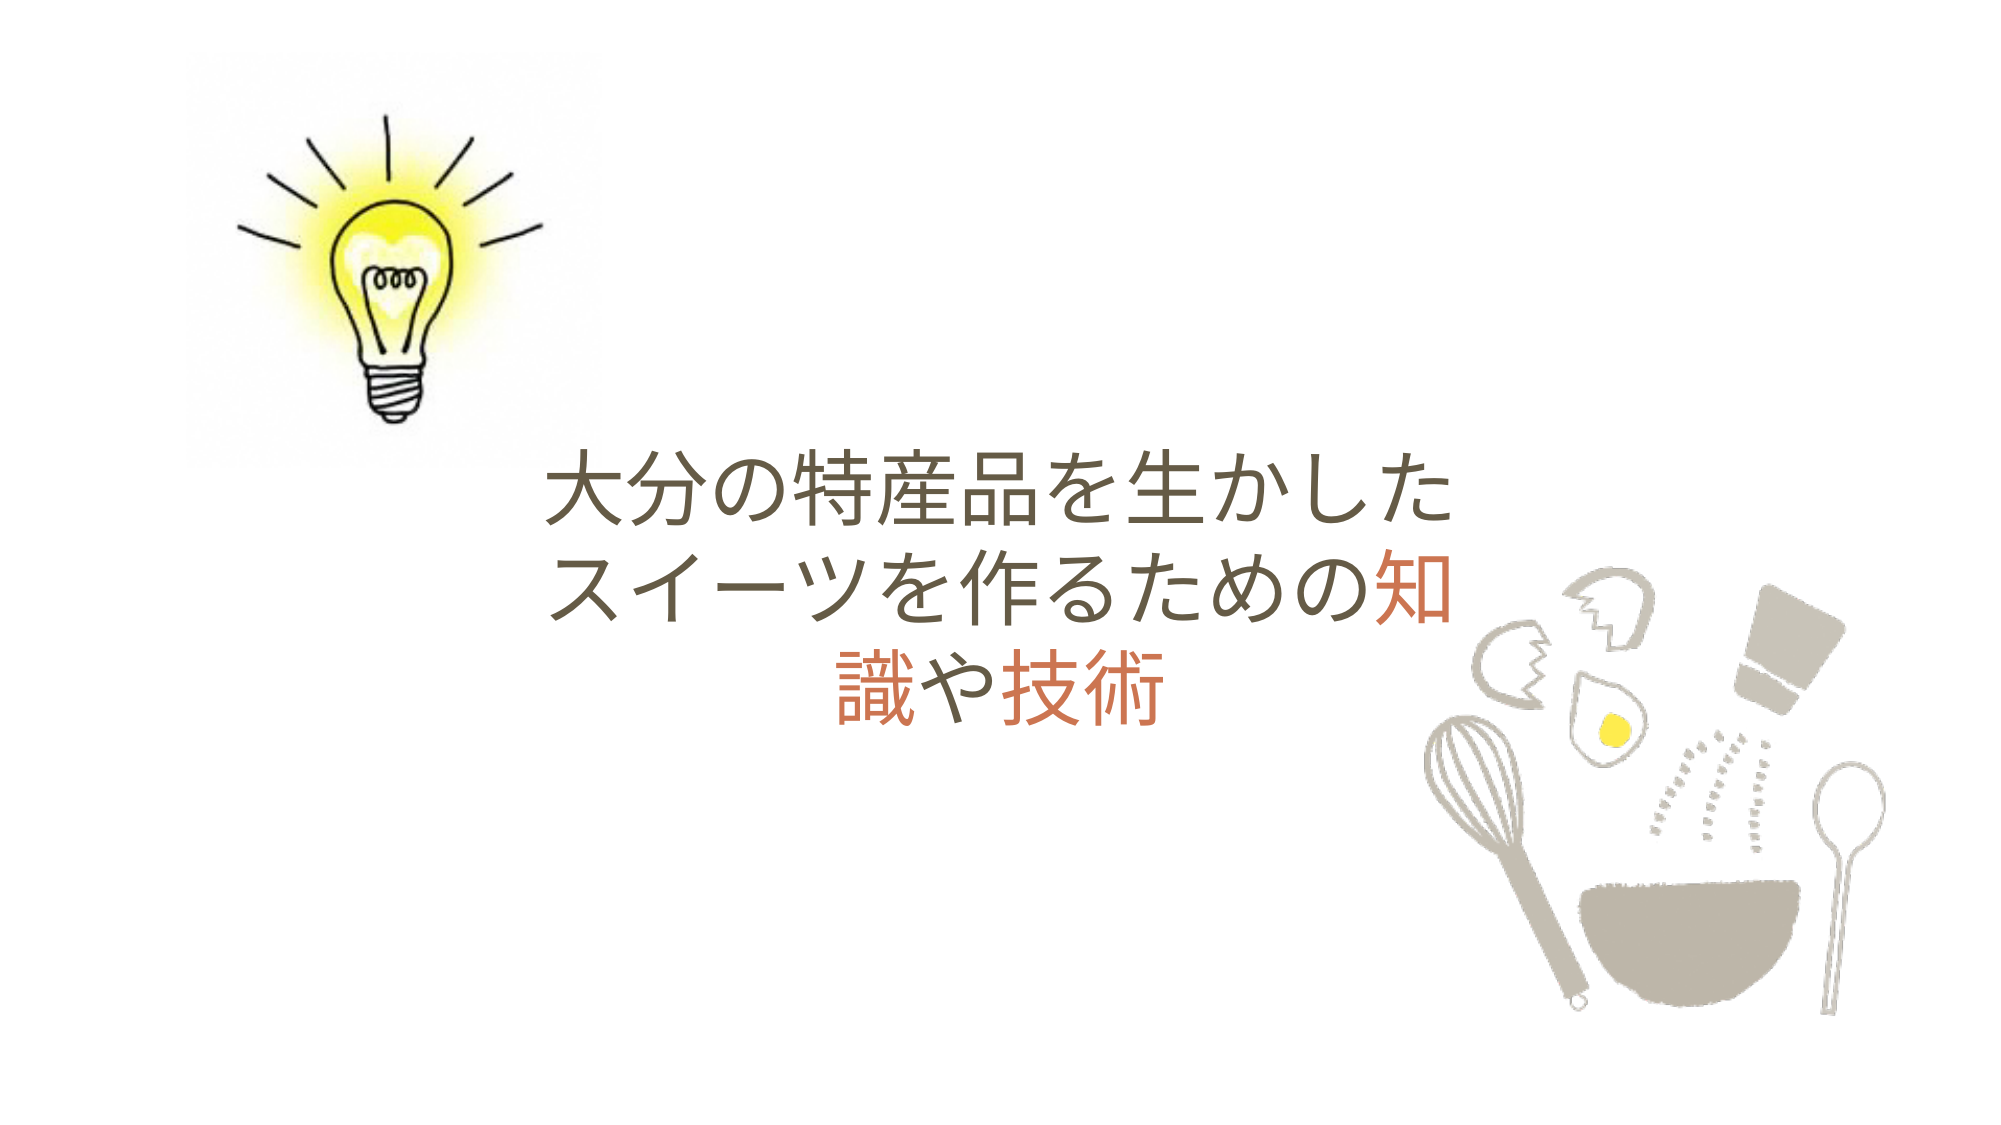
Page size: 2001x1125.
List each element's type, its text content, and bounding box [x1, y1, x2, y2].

picture [1398, 534, 1912, 1049]
text_box 大分の特産品を生かしたスイーツを作るための知識や技術 [501, 428, 1499, 744]
picture [186, 51, 602, 468]
